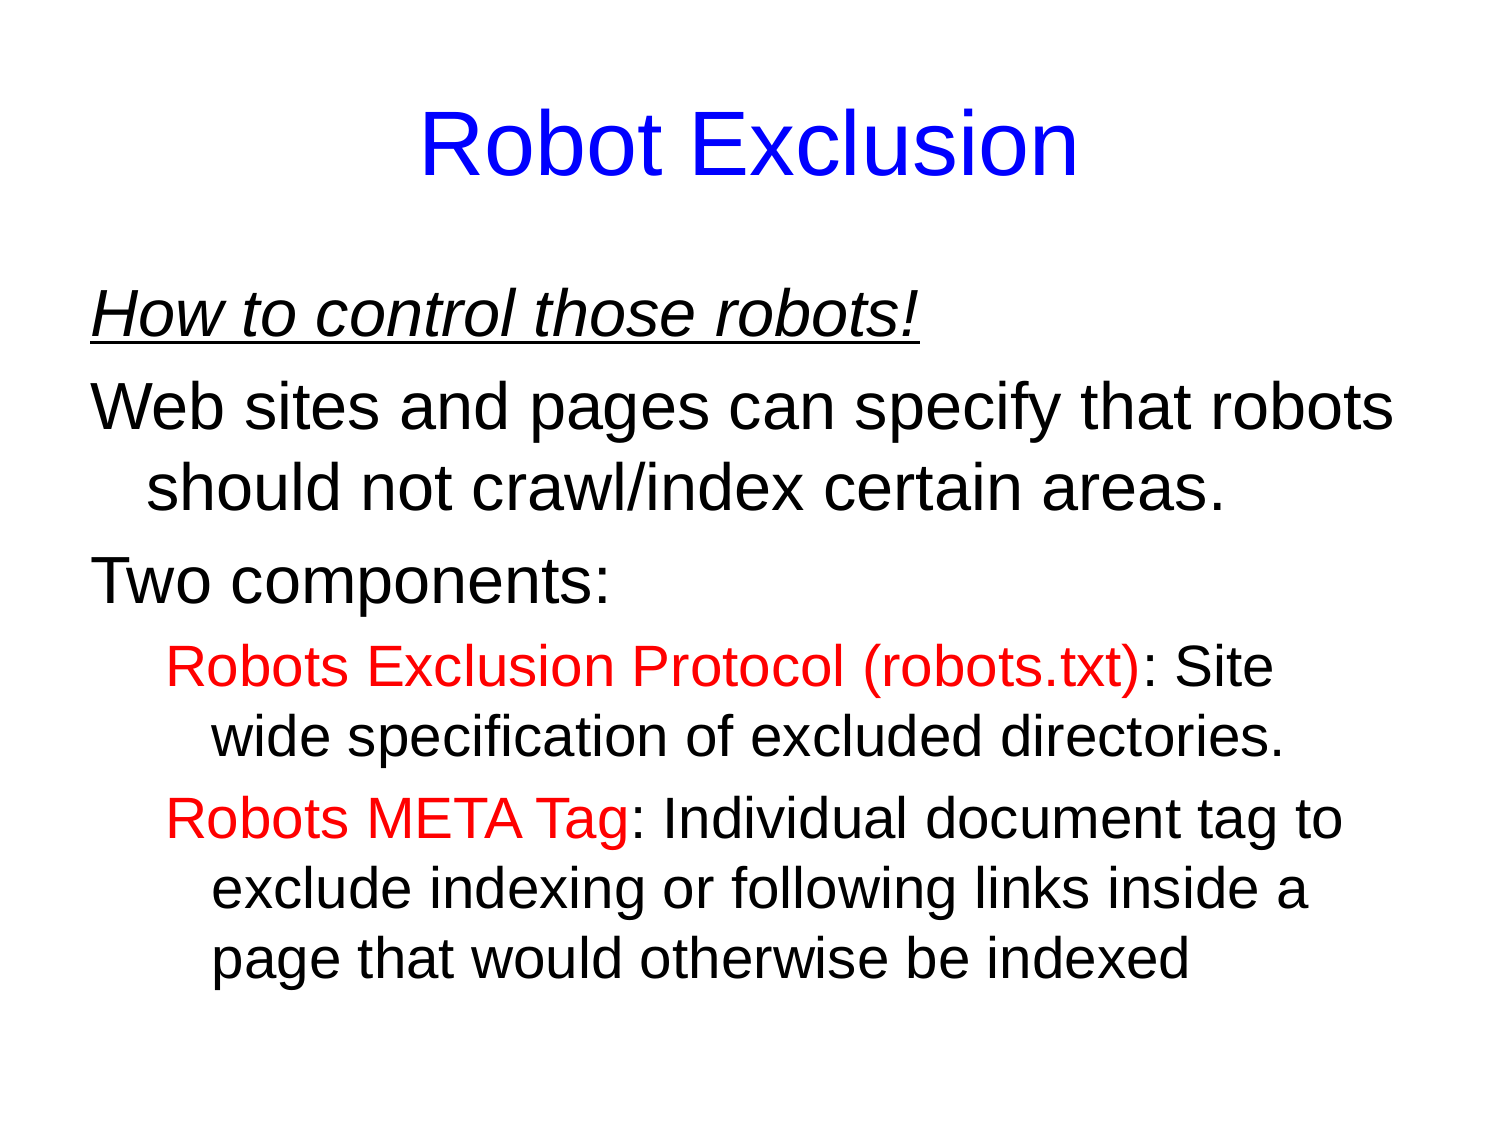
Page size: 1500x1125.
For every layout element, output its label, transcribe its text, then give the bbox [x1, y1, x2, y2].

title Robot Exclusion [74, 44, 1426, 233]
list How to control those robots! Web sites and pages can specify that robots should not crawl/index certain areas. Two components: Robots Exclusion Protocol (robots.txt): Site wide specification of excluded directories. Robots META Tag: Individual document tag to exclude indexing or following links inside a page that would otherwise be indexed [74, 262, 1426, 1006]
